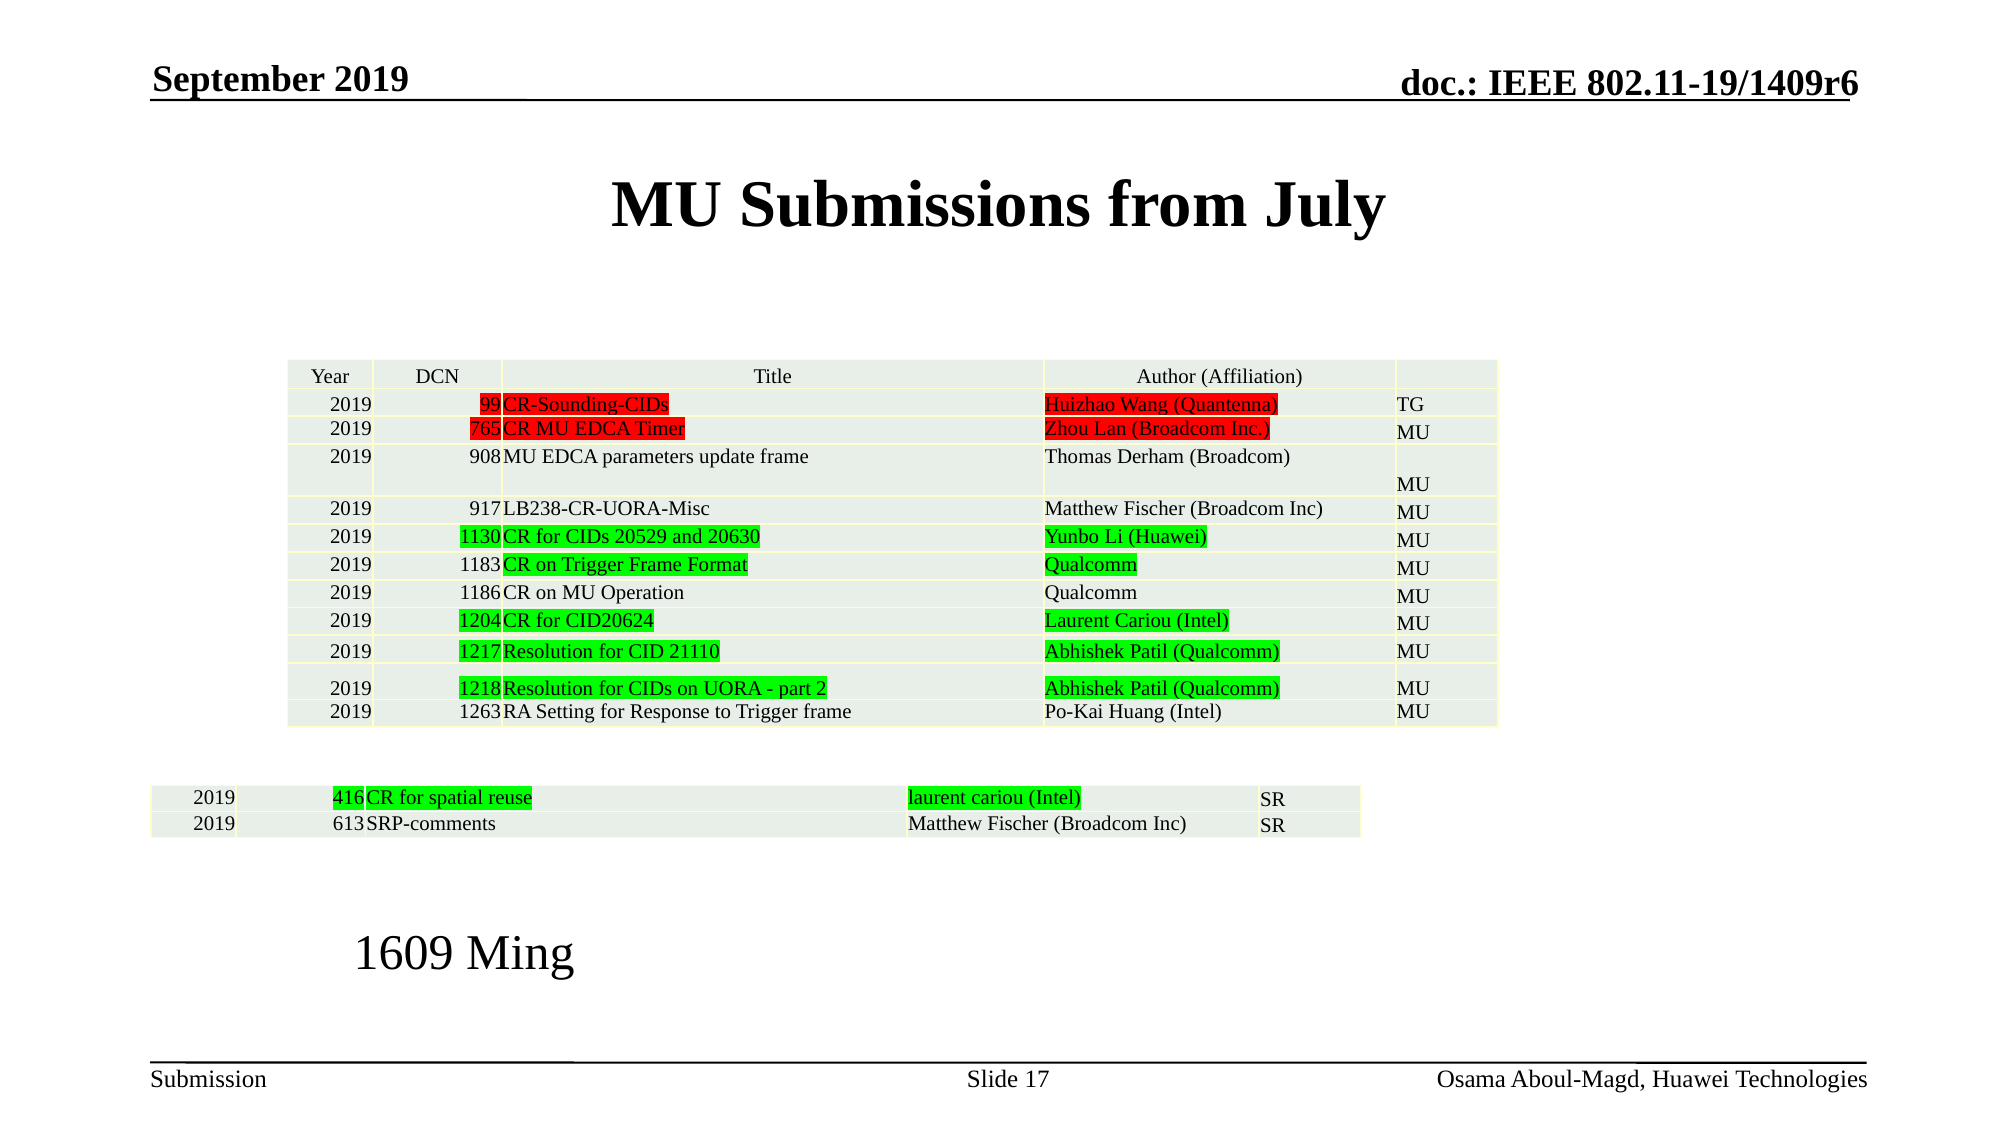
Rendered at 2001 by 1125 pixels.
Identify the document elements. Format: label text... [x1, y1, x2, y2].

table_cell CR-Sounding-CIDs [503, 389, 1043, 415]
table_cell MU [1397, 417, 1497, 443]
table_cell Qualcomm [1045, 553, 1395, 579]
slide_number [152, 54, 563, 100]
table_cell Zhou Lan (Broadcom Inc.) [1045, 417, 1395, 443]
table_cell 2019 [288, 525, 372, 551]
table_cell 2019 [288, 608, 372, 634]
table_cell Yunbo Li (Huawei) [1045, 525, 1395, 551]
table_header 2019 [152, 786, 235, 811]
table_cell 765 [374, 417, 501, 443]
table_cell Matthew Fischer (Broadcom Inc) [1045, 497, 1395, 523]
table_cell Laurent Cariou (Intel) [1045, 608, 1395, 634]
table_header 416 [237, 786, 365, 811]
table_cell SRP-comments [366, 812, 906, 837]
table_cell LB238-CR-UORA-Misc [503, 497, 1043, 523]
slide_number Slide 17 [950, 1061, 1067, 1123]
table_cell Abhishek Patil (Qualcomm) [1045, 636, 1395, 662]
table_cell 613 [237, 812, 365, 837]
table_cell 2019 [288, 581, 372, 607]
table_header [1397, 360, 1497, 388]
table_cell Resolution for CID 21110 [503, 636, 1043, 662]
table_cell Matthew Fischer (Broadcom Inc) [908, 812, 1258, 837]
table_cell MU [1397, 497, 1497, 523]
table_header Year [288, 360, 372, 388]
table_cell Resolution for CIDs on UORA - part 2 [503, 664, 1043, 699]
table_cell 917 [374, 497, 501, 523]
table_cell CR for CIDs 20529 and 20630 [503, 525, 1043, 551]
table_cell 1130 [374, 525, 501, 551]
table_cell MU [1397, 445, 1497, 495]
table_cell 2019 [288, 700, 372, 726]
table_cell MU [1397, 581, 1497, 607]
table_header DCN [374, 360, 501, 388]
table_cell 1204 [374, 608, 501, 634]
table_cell 908 [374, 445, 501, 495]
table_cell 1217 [374, 636, 501, 662]
table_cell Thomas Derham (Broadcom) [1045, 445, 1395, 495]
table_header laurent cariou (Intel) [908, 786, 1258, 811]
table_cell 2019 [288, 497, 372, 523]
footer Osama Aboul-Magd, Huawei Technologies [1171, 1061, 1869, 1093]
table_cell Po-Kai Huang (Intel) [1045, 700, 1395, 726]
table_cell 2019 [152, 812, 235, 837]
table_header Author (Affiliation) [1045, 360, 1395, 388]
table_cell 1263 [374, 700, 501, 726]
table_cell 1183 [374, 553, 501, 579]
table_cell 1218 [374, 664, 501, 699]
table_cell CR MU EDCA Timer [503, 417, 1043, 443]
table_cell MU [1397, 525, 1497, 551]
table_cell Huizhao Wang (Quantenna) [1045, 389, 1395, 415]
table_cell Abhishek Patil (Qualcomm) [1045, 664, 1395, 699]
table_header Title [503, 360, 1043, 388]
table_cell MU EDCA parameters update frame [503, 445, 1043, 495]
table_header CR for spatial reuse [366, 786, 906, 811]
table_cell 2019 [288, 664, 372, 699]
table_cell RA Setting for Response to Trigger frame [503, 700, 1043, 726]
text_box 1609 Ming [338, 912, 590, 988]
table_cell MU [1397, 608, 1497, 634]
title MU Submissions from July [149, 112, 1850, 288]
table_cell MU [1397, 700, 1497, 726]
table_cell CR on Trigger Frame Format [503, 553, 1043, 579]
table_cell SR [1260, 812, 1360, 837]
table_cell MU [1397, 636, 1497, 662]
table_cell MU [1397, 553, 1497, 579]
table_cell MU [1397, 664, 1497, 699]
table_cell 2019 [288, 389, 372, 415]
table_cell 1186 [374, 581, 501, 607]
table_cell CR for CID20624 [503, 608, 1043, 634]
table_cell TG [1397, 389, 1497, 415]
table_cell 2019 [288, 636, 372, 662]
table_cell CR on MU Operation [503, 581, 1043, 607]
table_cell Qualcomm [1045, 581, 1395, 607]
table_cell 2019 [288, 553, 372, 579]
table_cell 2019 [288, 445, 372, 495]
table_cell 2019 [288, 417, 372, 443]
table_header SR [1260, 786, 1360, 811]
table_cell 99 [374, 389, 501, 415]
